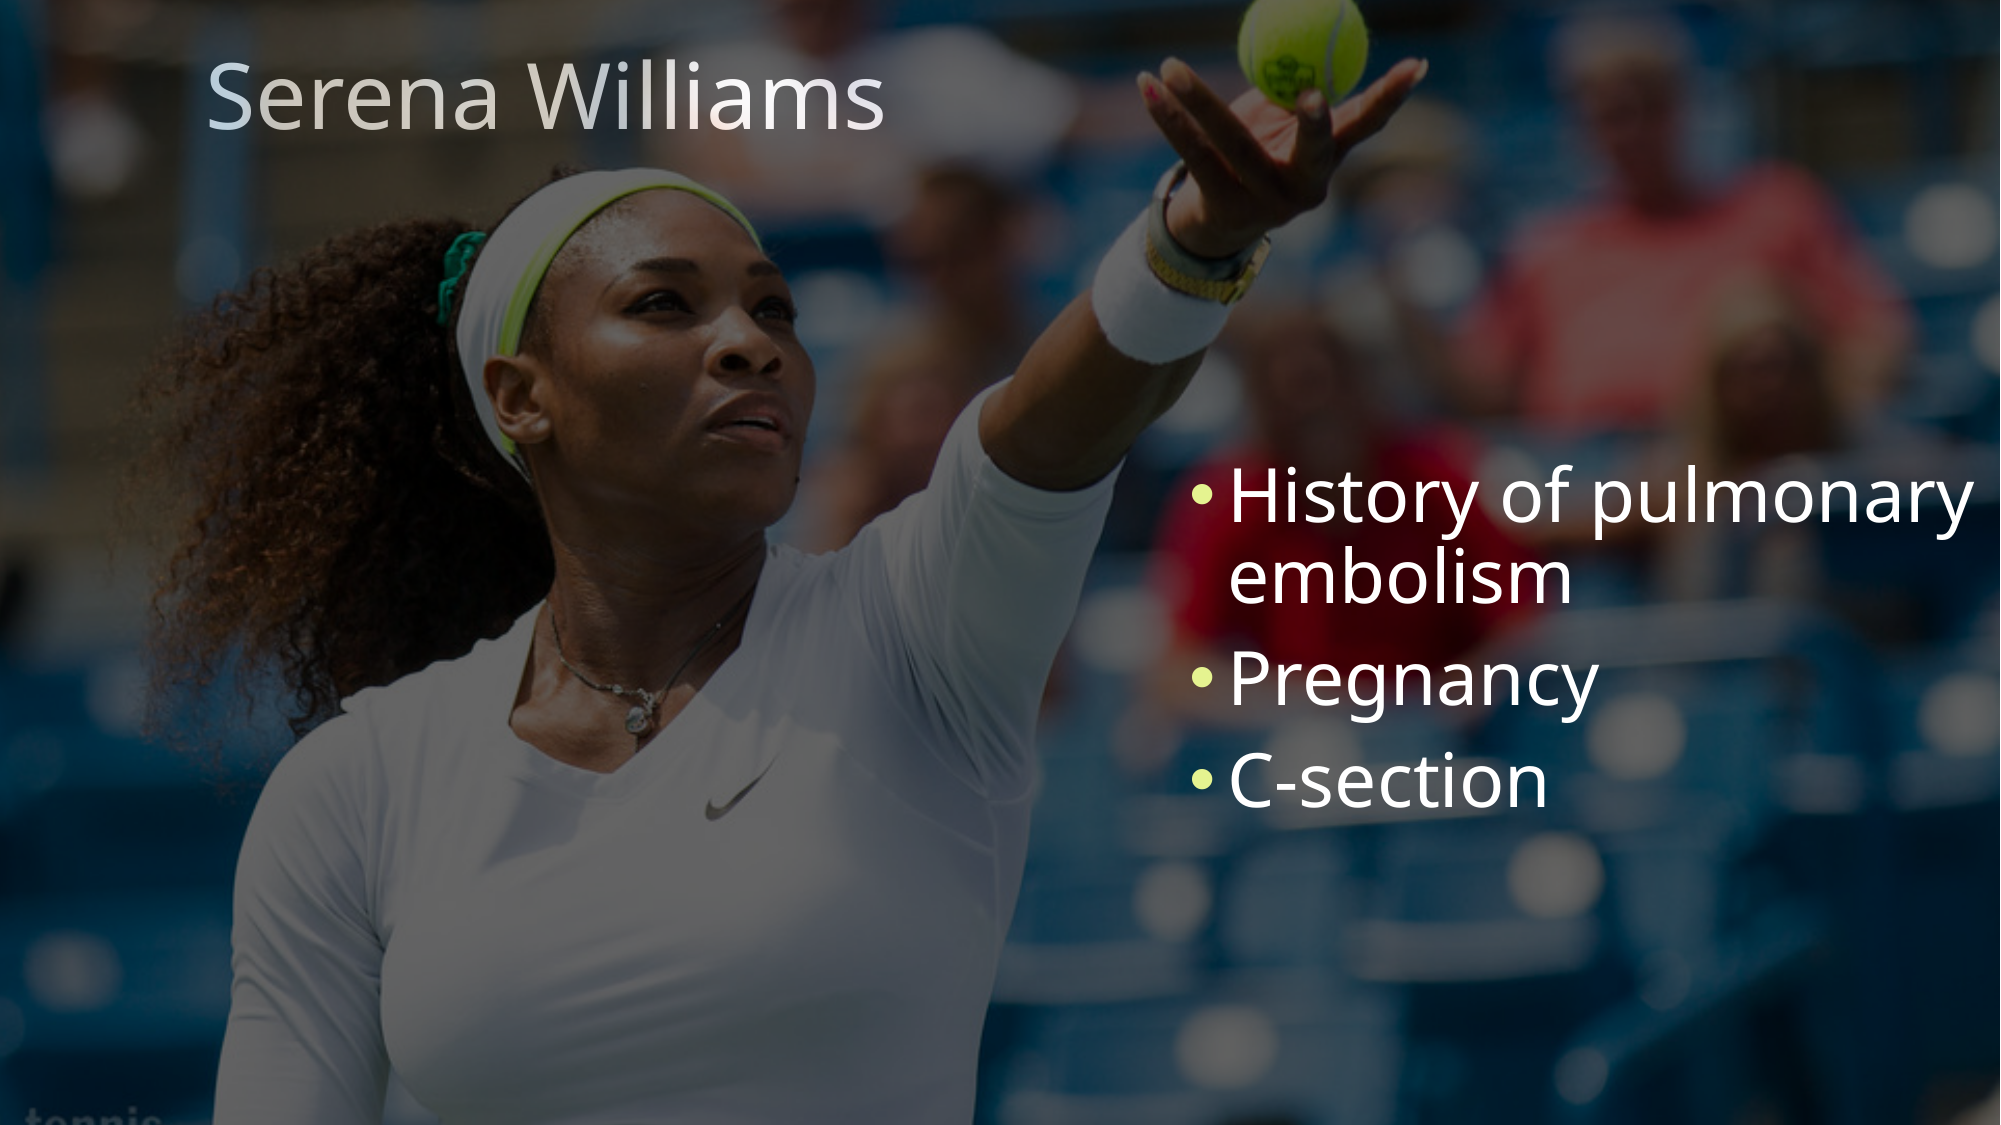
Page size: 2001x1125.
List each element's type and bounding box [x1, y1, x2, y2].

list [0, 0, 2000, 1125]
